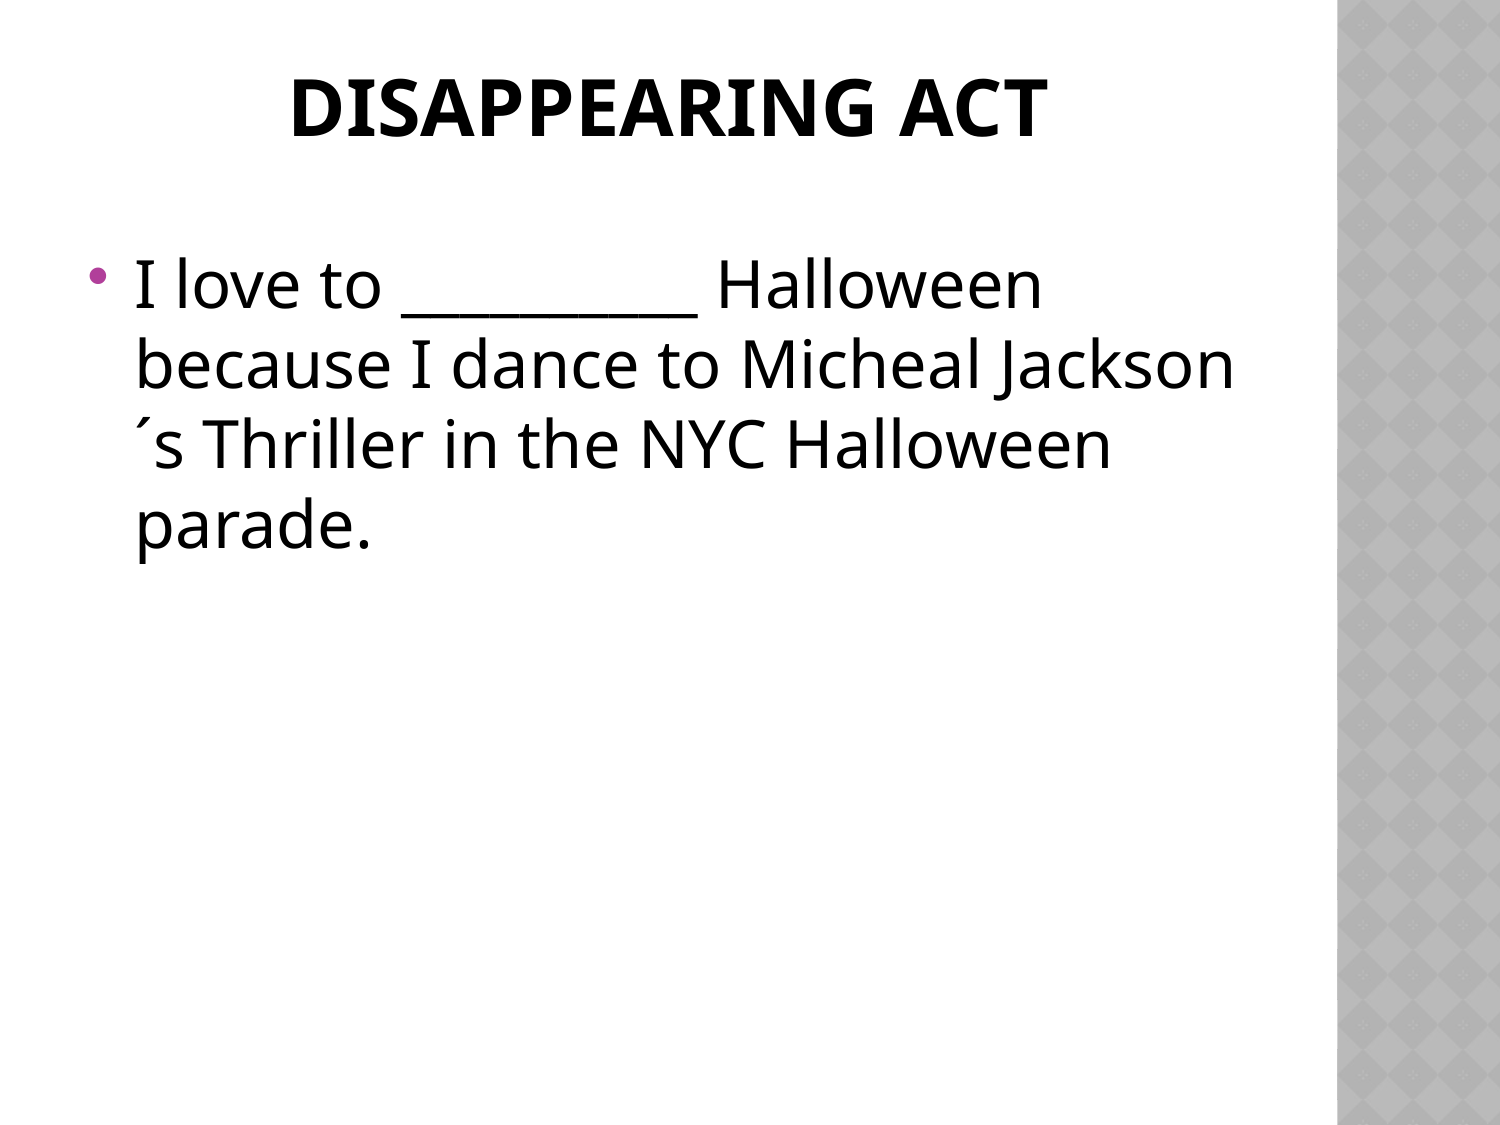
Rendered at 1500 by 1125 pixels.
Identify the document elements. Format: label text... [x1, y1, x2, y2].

list I love to __________ Halloween because I dance to Micheal Jackson´s Thriller in the NYC Halloween parade. [75, 234, 1263, 1059]
title Disappearing act [75, 52, 1263, 153]
